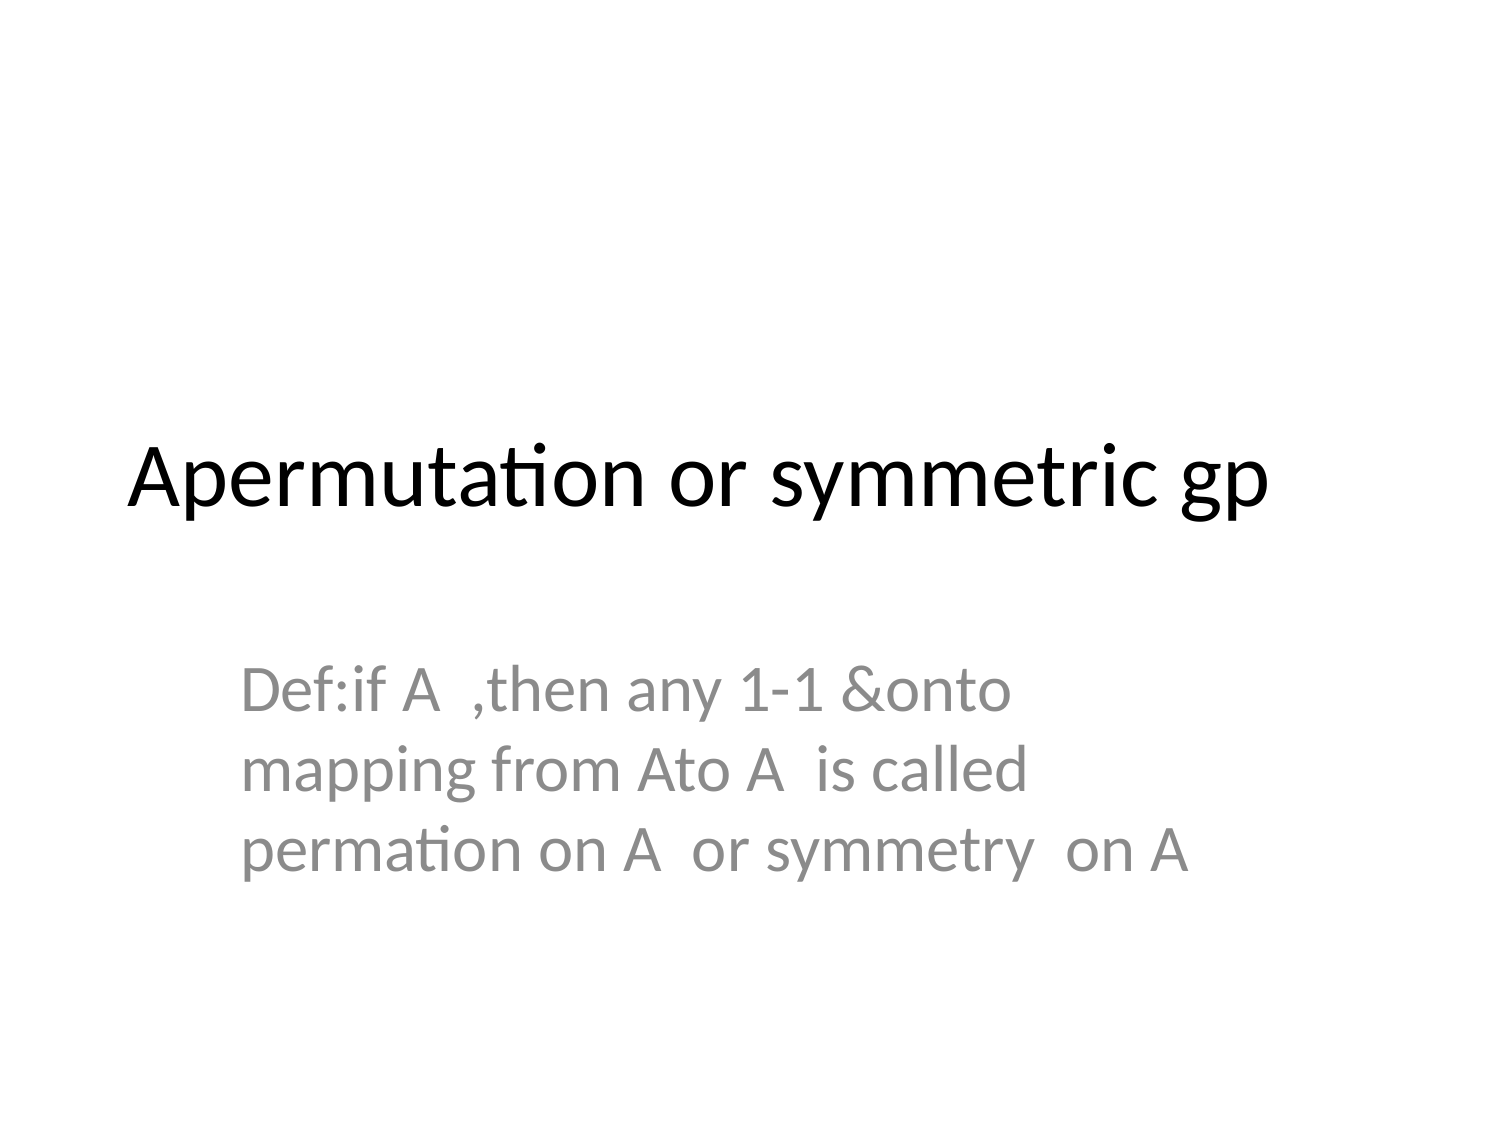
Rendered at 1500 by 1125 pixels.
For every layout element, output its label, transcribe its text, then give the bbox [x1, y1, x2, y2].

title Apermutation or symmetric gp [112, 349, 1388, 591]
